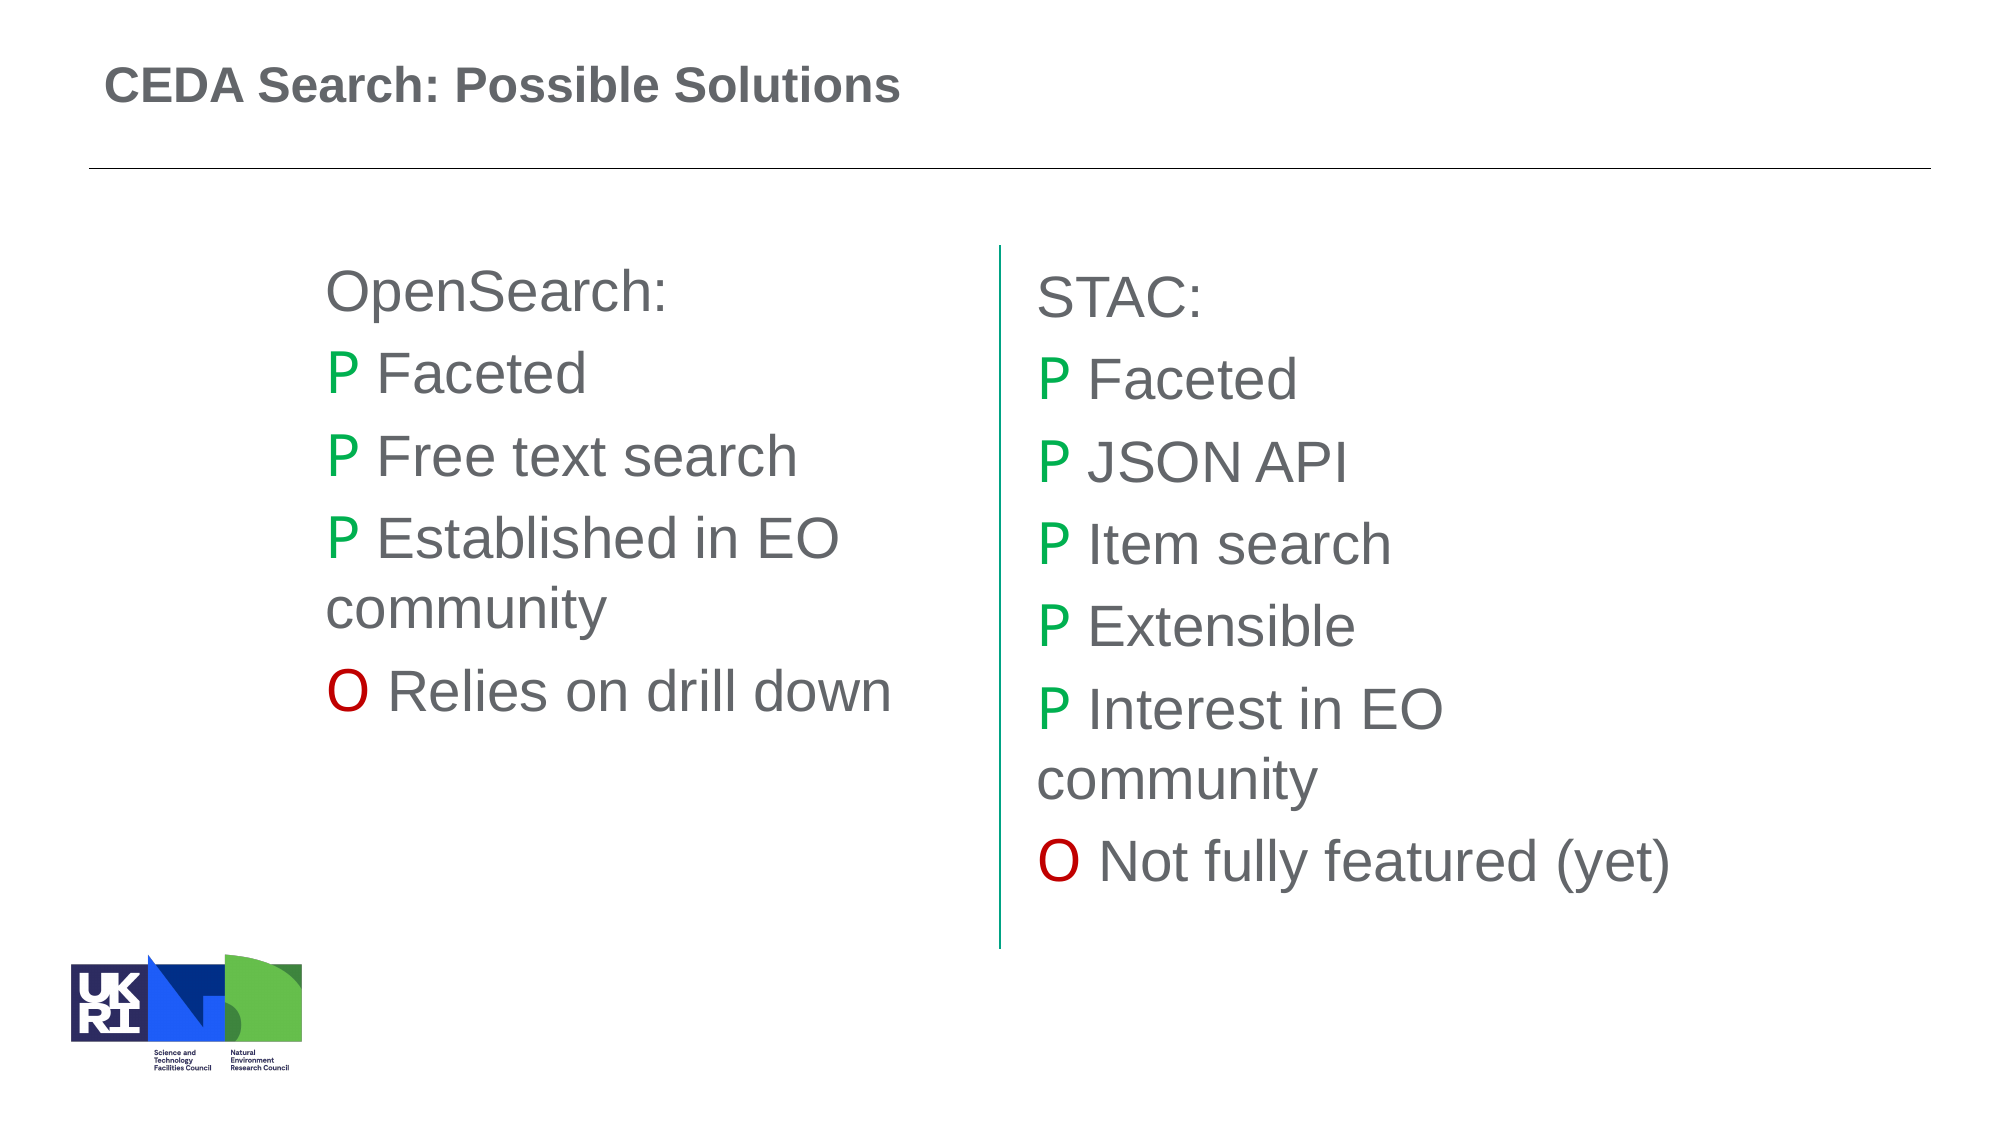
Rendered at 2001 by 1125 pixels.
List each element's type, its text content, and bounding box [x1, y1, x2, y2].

list OpenSearch: P Faceted P Free text search P Established in EO community O Relies on drill down [310, 245, 999, 931]
picture [57, 944, 324, 1080]
title CEDA Search: Possible Solutions [88, 51, 1940, 169]
text_box STAC: P Faceted P JSON API P Item search P Extensible P Interest in EO community O Not fully featured (yet) [1021, 251, 1712, 938]
